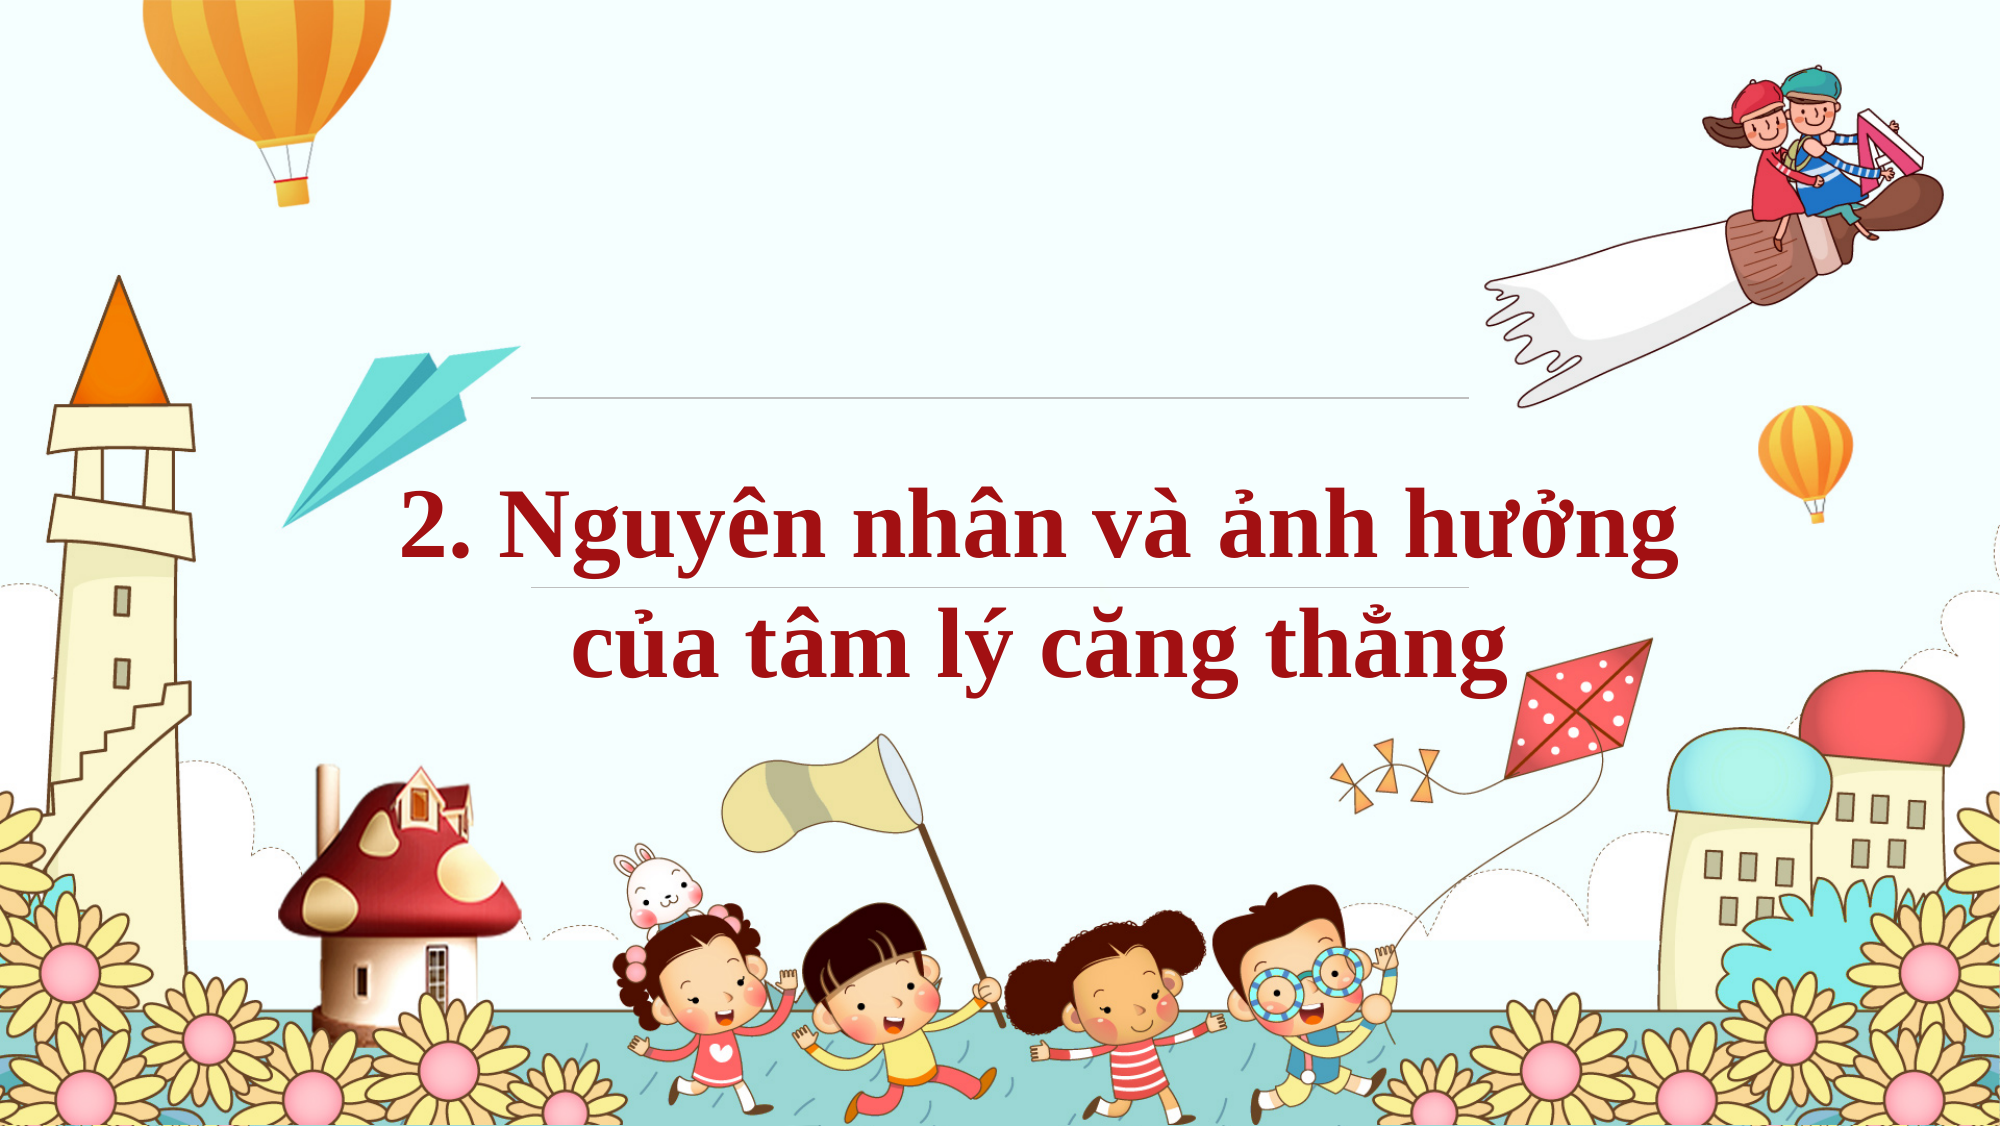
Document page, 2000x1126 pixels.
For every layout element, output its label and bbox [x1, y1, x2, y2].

picture [0, 0, 2000, 1126]
text_box [376, 212, 1704, 708]
